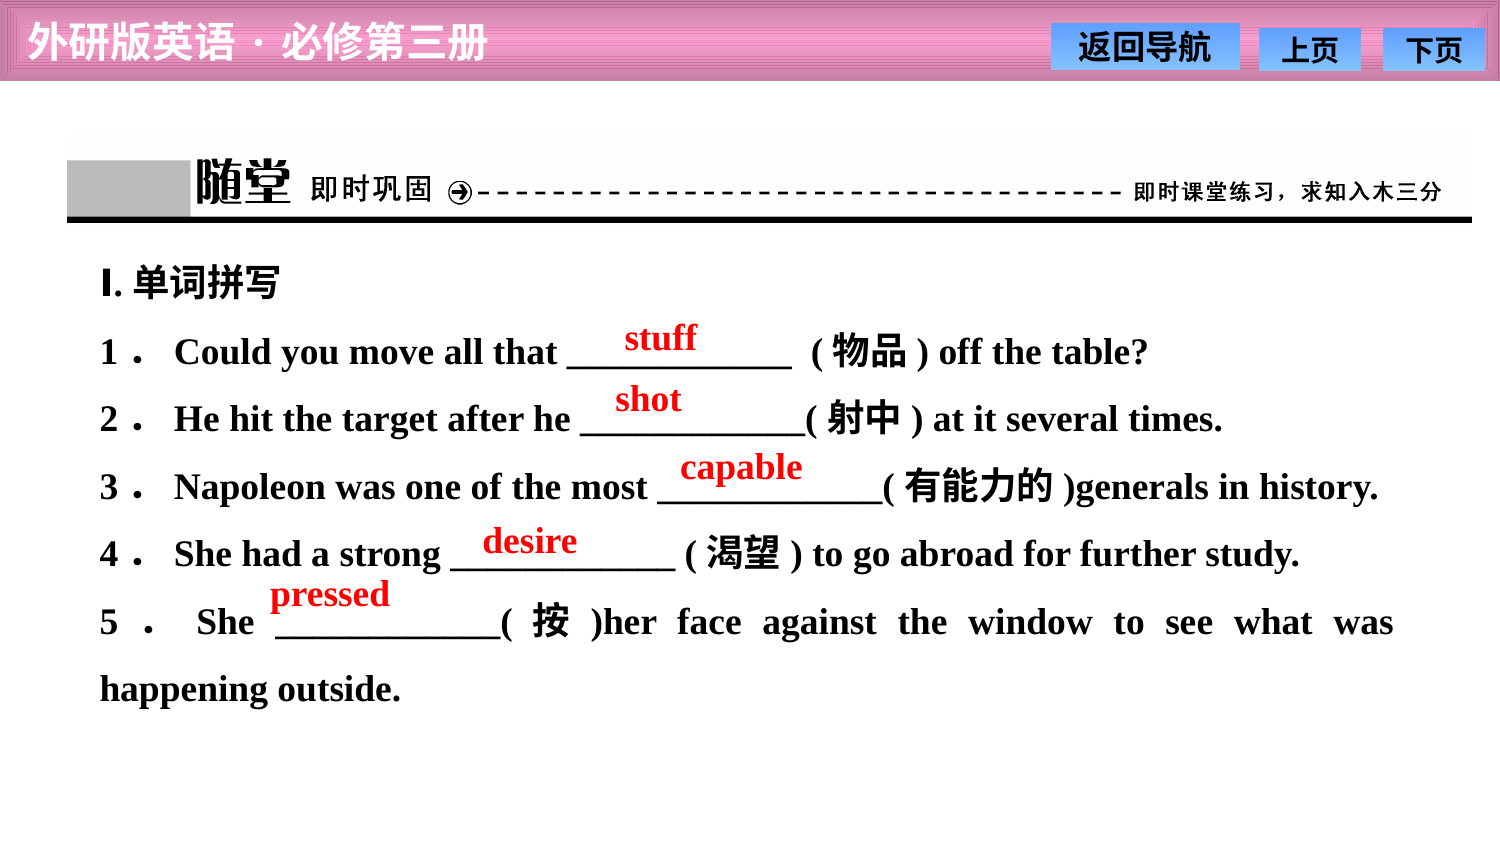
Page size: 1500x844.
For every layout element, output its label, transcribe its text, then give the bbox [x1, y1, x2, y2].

list Ⅰ.单词拼写 1．Could you move all that ____________ (物品) off the table? 2．He hit the target after he ____________(射中) at it several times. 3．Napoleon was one of the most ____________(有能力的)generals in history. 4．She had a strong ____________ (渴望) to go abroad for further study. 5．She ____________(按)her face against the window to see what was happening outside. [88, 231, 1406, 720]
text_box shot [604, 368, 740, 425]
text_box pressed [258, 563, 448, 620]
text_box desire [471, 510, 636, 567]
text_box stuff [613, 306, 756, 363]
picture [67, 134, 1472, 231]
text_box capable [668, 436, 861, 493]
